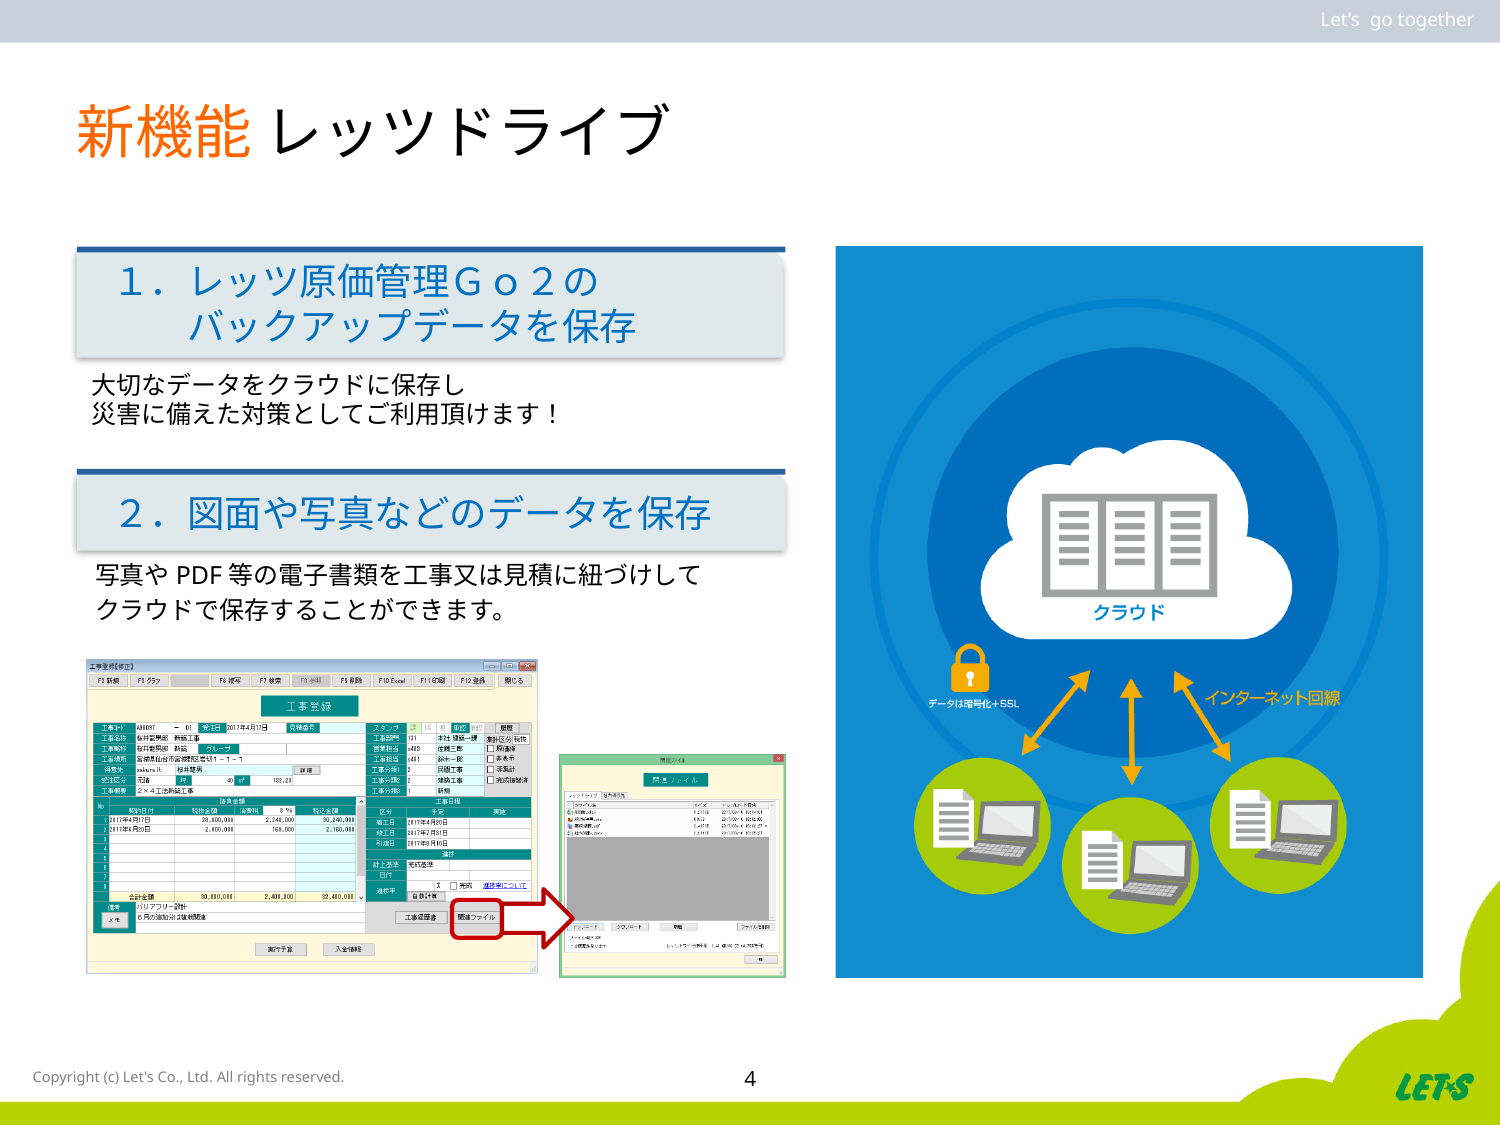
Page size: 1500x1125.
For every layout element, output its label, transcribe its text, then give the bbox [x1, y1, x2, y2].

text_box [76, 468, 786, 475]
text_box 大切なデータをクラウドに保存し 災害に備えた対策としてご利用頂けます！ [76, 361, 593, 467]
text_box [542, 887, 553, 950]
picture [0, 43, 1500, 1125]
text_box [76, 246, 786, 253]
title 新機能 レッツドライブ [61, 95, 1375, 173]
slide_number 4 [708, 1057, 793, 1118]
list 写真やPDF等の電子書類を工事又は見積に紐づけして クラウドで保存することができます。 [79, 558, 784, 637]
text_box １．レッツ原価管理Ｇｏ２の バックアップデータを保存 [75, 250, 785, 359]
text_box ２．図面や写真などのデータを保存 [76, 475, 787, 552]
